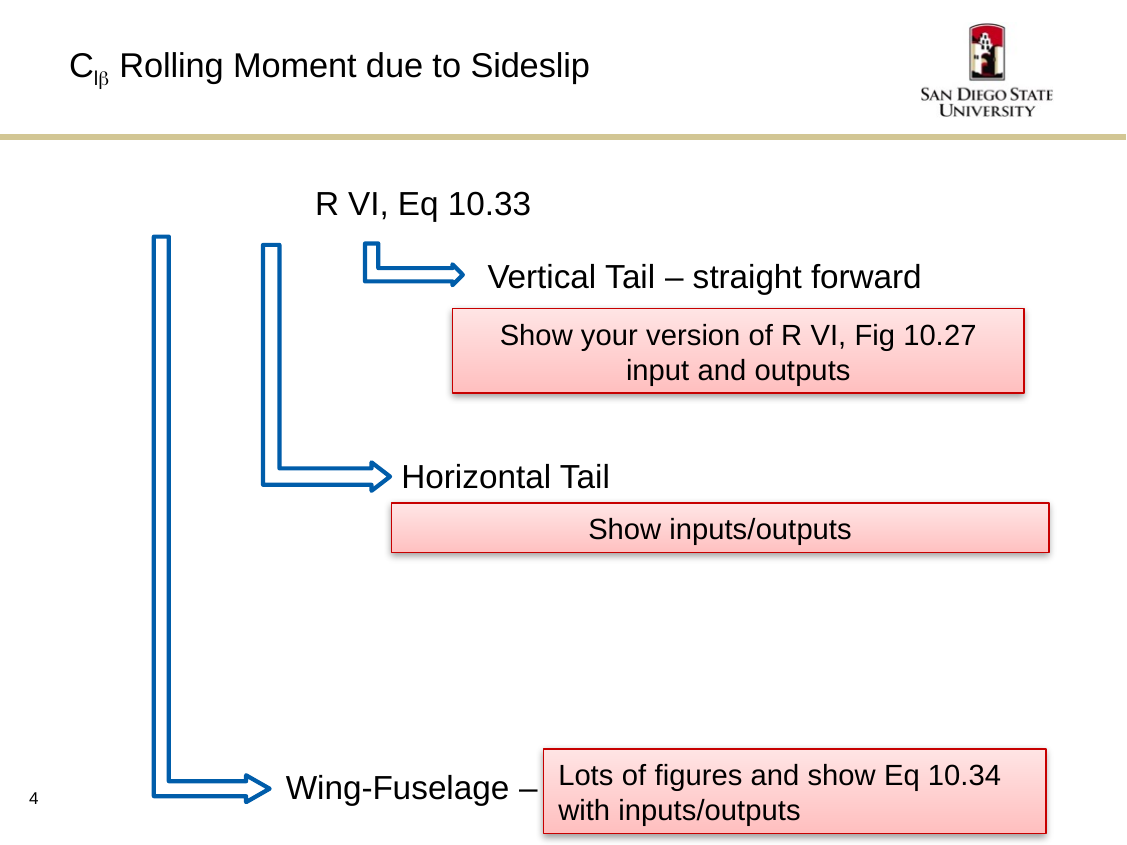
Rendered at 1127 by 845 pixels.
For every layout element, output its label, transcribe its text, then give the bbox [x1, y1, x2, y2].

text_box Wing-Fuselage – [271, 759, 538, 814]
text_box Horizontal Tail [386, 448, 979, 503]
text_box Show inputs/outputs [391, 502, 1050, 553]
picture [920, 22, 1054, 118]
title Clb Rolling Moment due to Sideslip [53, 0, 855, 133]
slide_number 4 [6, 779, 61, 818]
text_box [362, 241, 465, 288]
text_box [151, 234, 271, 804]
text_box Show your version of R VI, Fig 10.27 input and outputs [452, 308, 1025, 394]
text_box Vertical Tail – straight forward [472, 247, 947, 303]
text_box [260, 242, 386, 493]
text_box Lots of figures and show Eq 10.34 with inputs/outputs [543, 748, 1047, 834]
